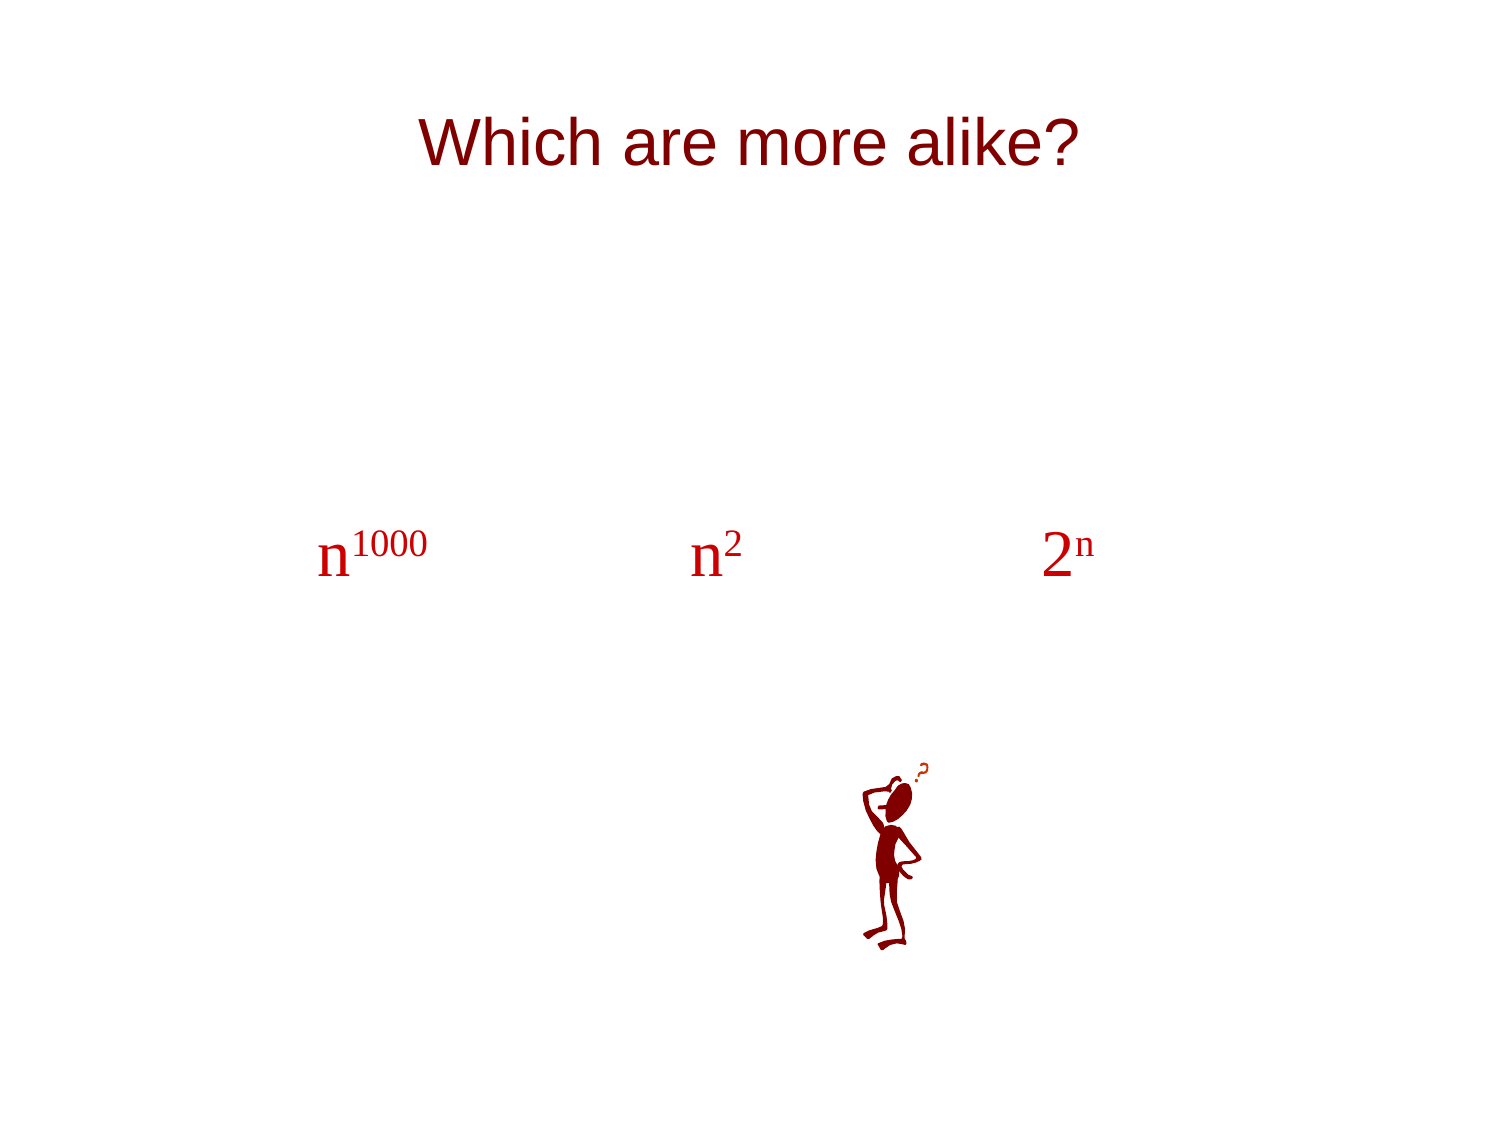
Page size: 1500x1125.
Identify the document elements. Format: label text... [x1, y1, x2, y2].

title Which are more alike? [74, 44, 1426, 233]
text_box n1000 [302, 502, 443, 597]
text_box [862, 762, 929, 951]
text_box n2 [675, 502, 758, 597]
text_box 2n [1026, 502, 1110, 598]
